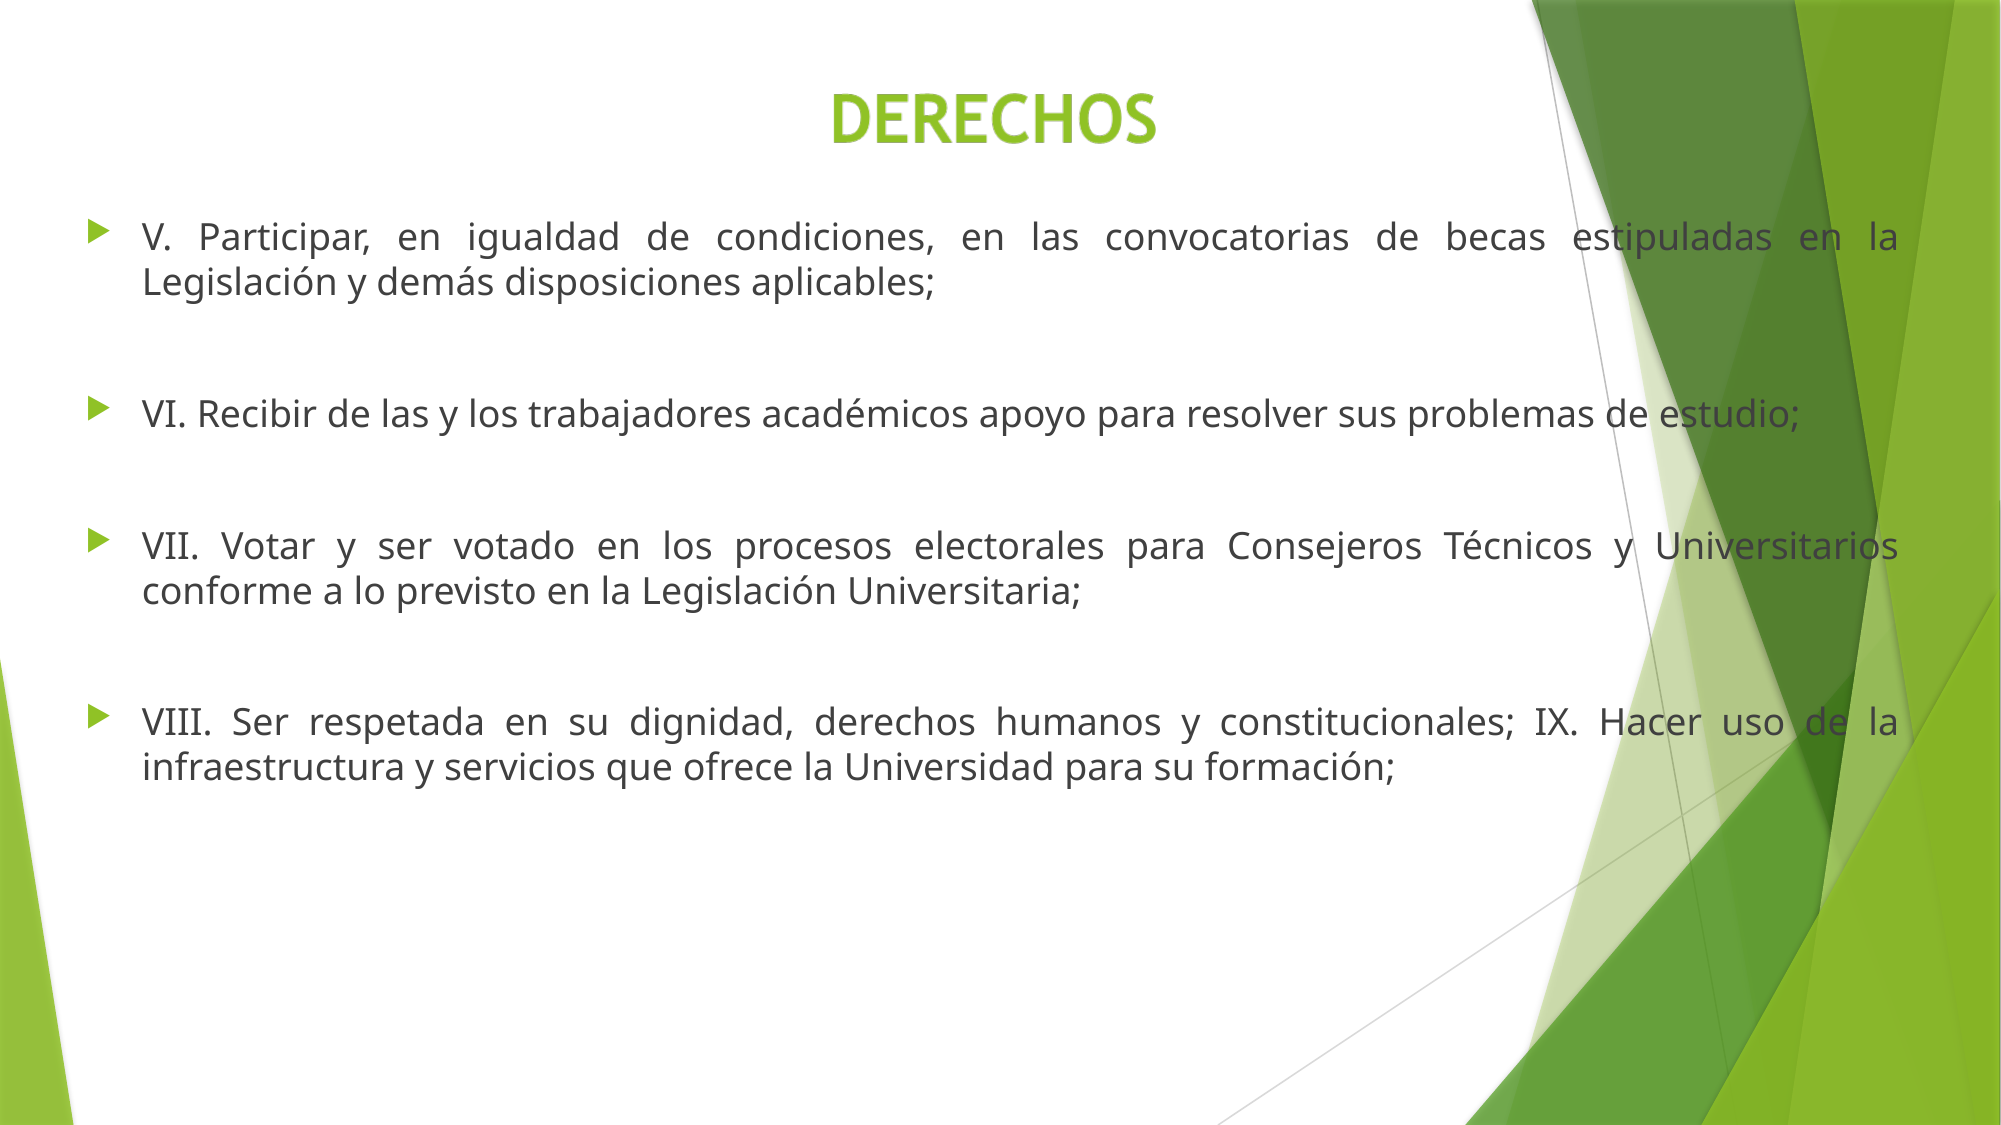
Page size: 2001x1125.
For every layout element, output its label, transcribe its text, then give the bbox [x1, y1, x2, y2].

list V. Participar, en igualdad de condiciones, en las convocatorias de becas estipuladas en la Legislación y demás disposiciones aplicables; VI. Recibir de las y los trabajadores académicos apoyo para resolver sus problemas de estudio; VII. Votar y ser votado en los procesos electorales para Consejeros Técnicos y Universitarios conforme a lo previsto en la Legislación Universitaria; VIII. Ser respetada en su dignidad, derechos humanos y constitucionales; IX. Hacer uso de la infraestructura y servicios que ofrece la Universidad para su formación; [70, 73, 1916, 1104]
picture [787, 55, 1198, 198]
